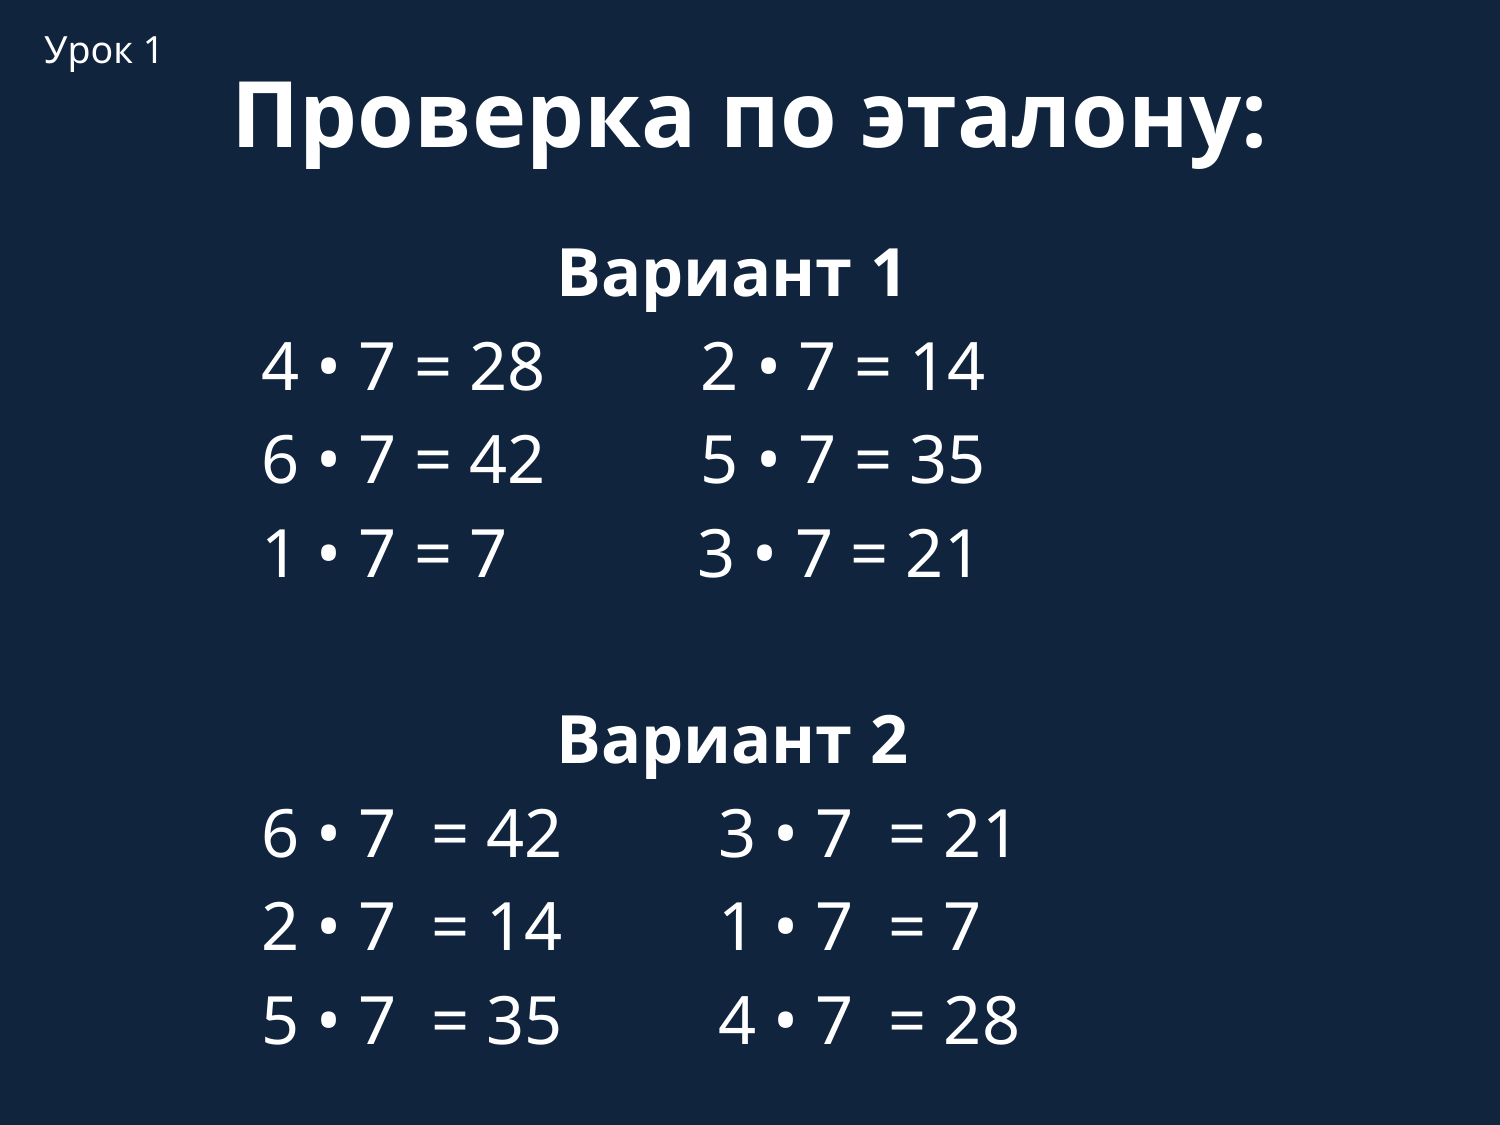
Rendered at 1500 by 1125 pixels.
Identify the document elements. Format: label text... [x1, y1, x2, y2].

title Проверка по эталону: [75, 45, 1425, 176]
text_box Урок 1 [29, 19, 242, 79]
list Вариант 1 4 • 7 = 28 2 • 7 = 14 6 • 7 = 42 5 • 7 = 35 1 • 7 = 7 3 • 7 = 21 Вариант 2 6 • 7 = 42 3 • 7 = 21 2 • 7 = 14 1 • 7 = 7 5 • 7 = 35 4 • 7 = 28 [246, 222, 1219, 1079]
